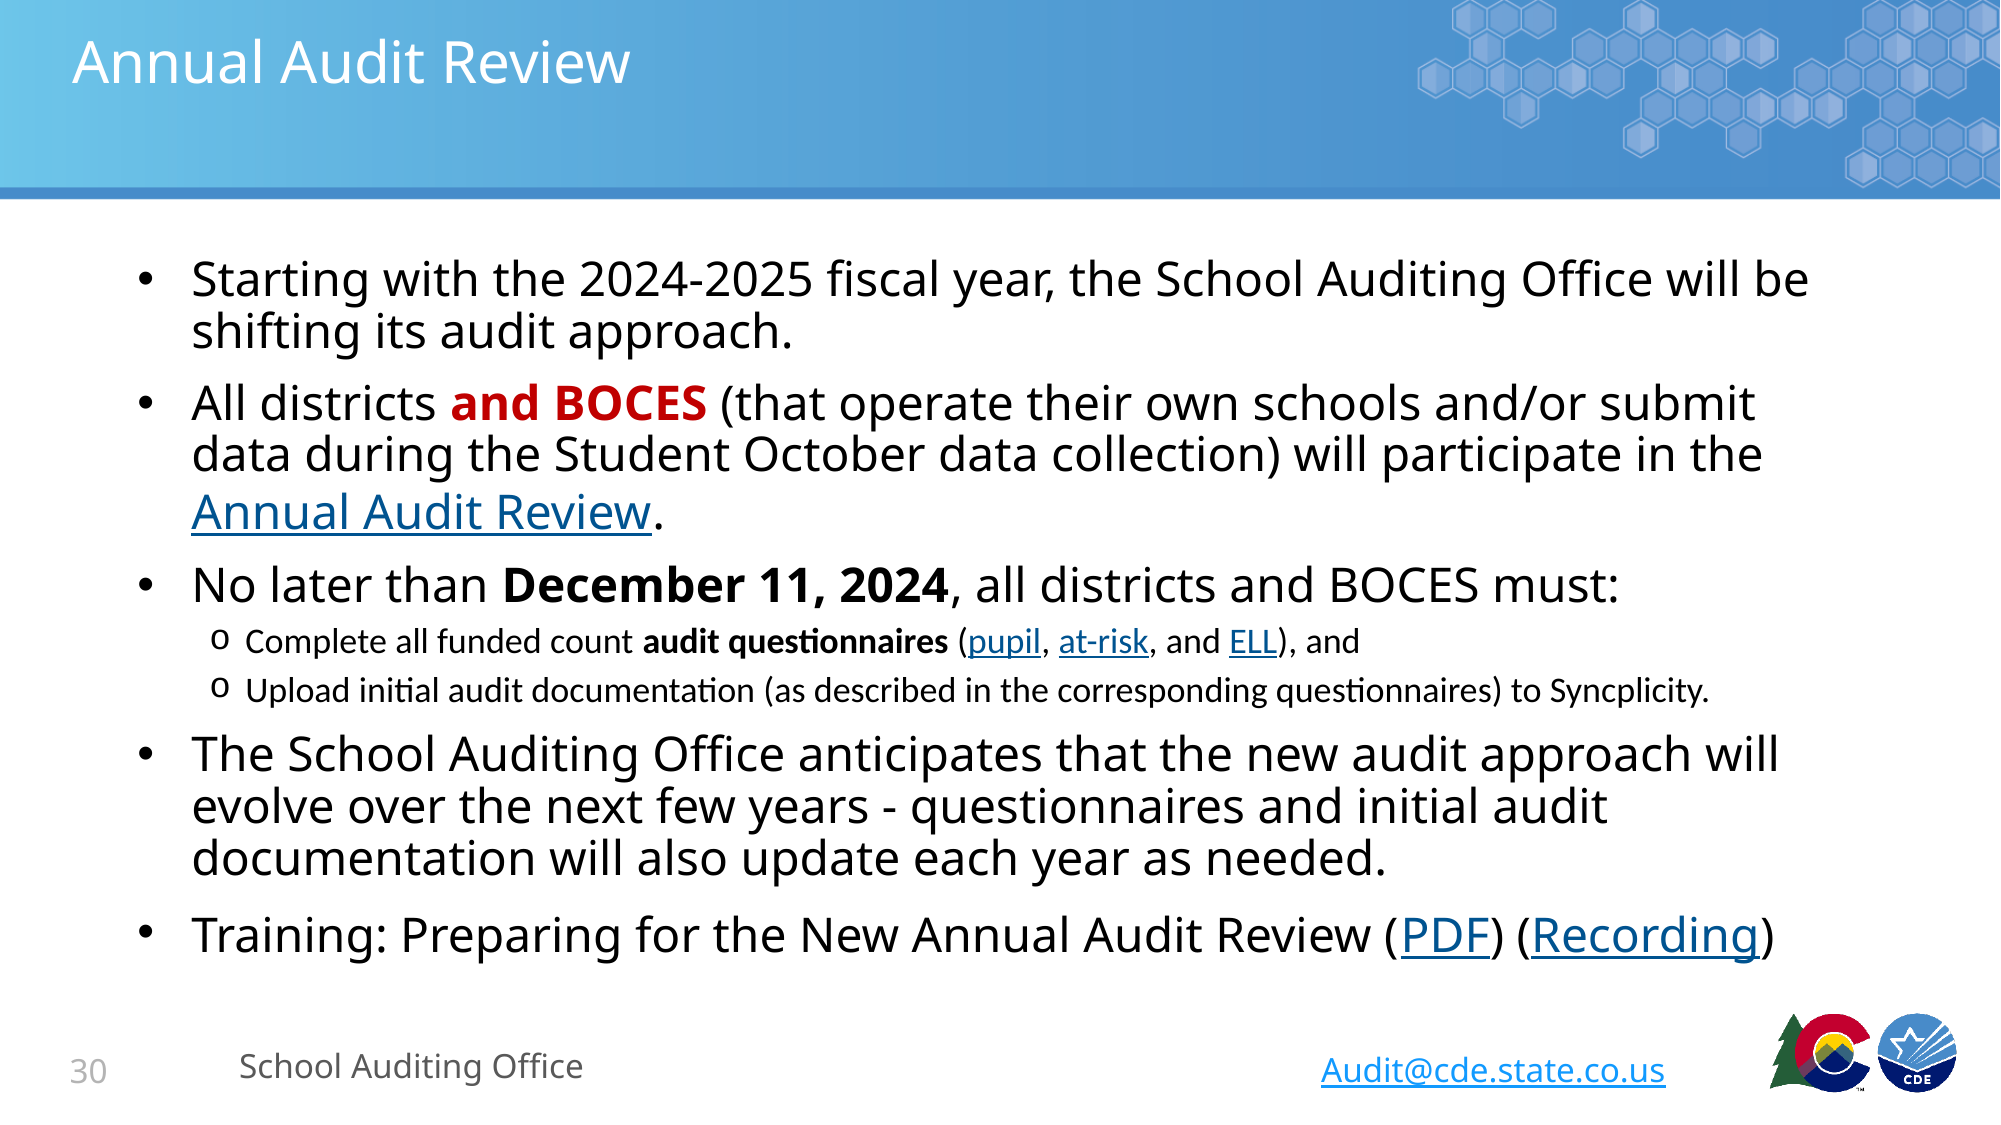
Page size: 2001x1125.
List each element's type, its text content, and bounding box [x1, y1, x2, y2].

picture [1768, 1012, 1957, 1093]
list Audit@cde.state.co.us [1306, 1042, 1714, 1103]
title Annual Audit Review [72, 33, 1396, 182]
picture [0, 0, 2000, 200]
list Starting with the 2024-2025 fiscal year, the School Auditing Office will be shifting its audit approach. All districts and BOCES (that operate their own schools and/or submit data during the Student October data collection) will participate in the Annual Audit Review. No later than December 11, 2024, all districts and BOCES must: Complete all funded count audit questionnaires (pupil, at-risk, and ELL), and Upload initial audit documentation (as described in the corresponding questionnaires) to Syncplicity. The School Auditing Office anticipates that the new audit approach will evolve over the next few years - questionnaires and initial audit documentation will also update each year as needed. Training: Preparing for the New Annual Audit Review (PDF) (Recording) [137, 254, 1863, 969]
list School Auditing Office [224, 1042, 960, 1103]
slide_number 30 [54, 1042, 191, 1103]
